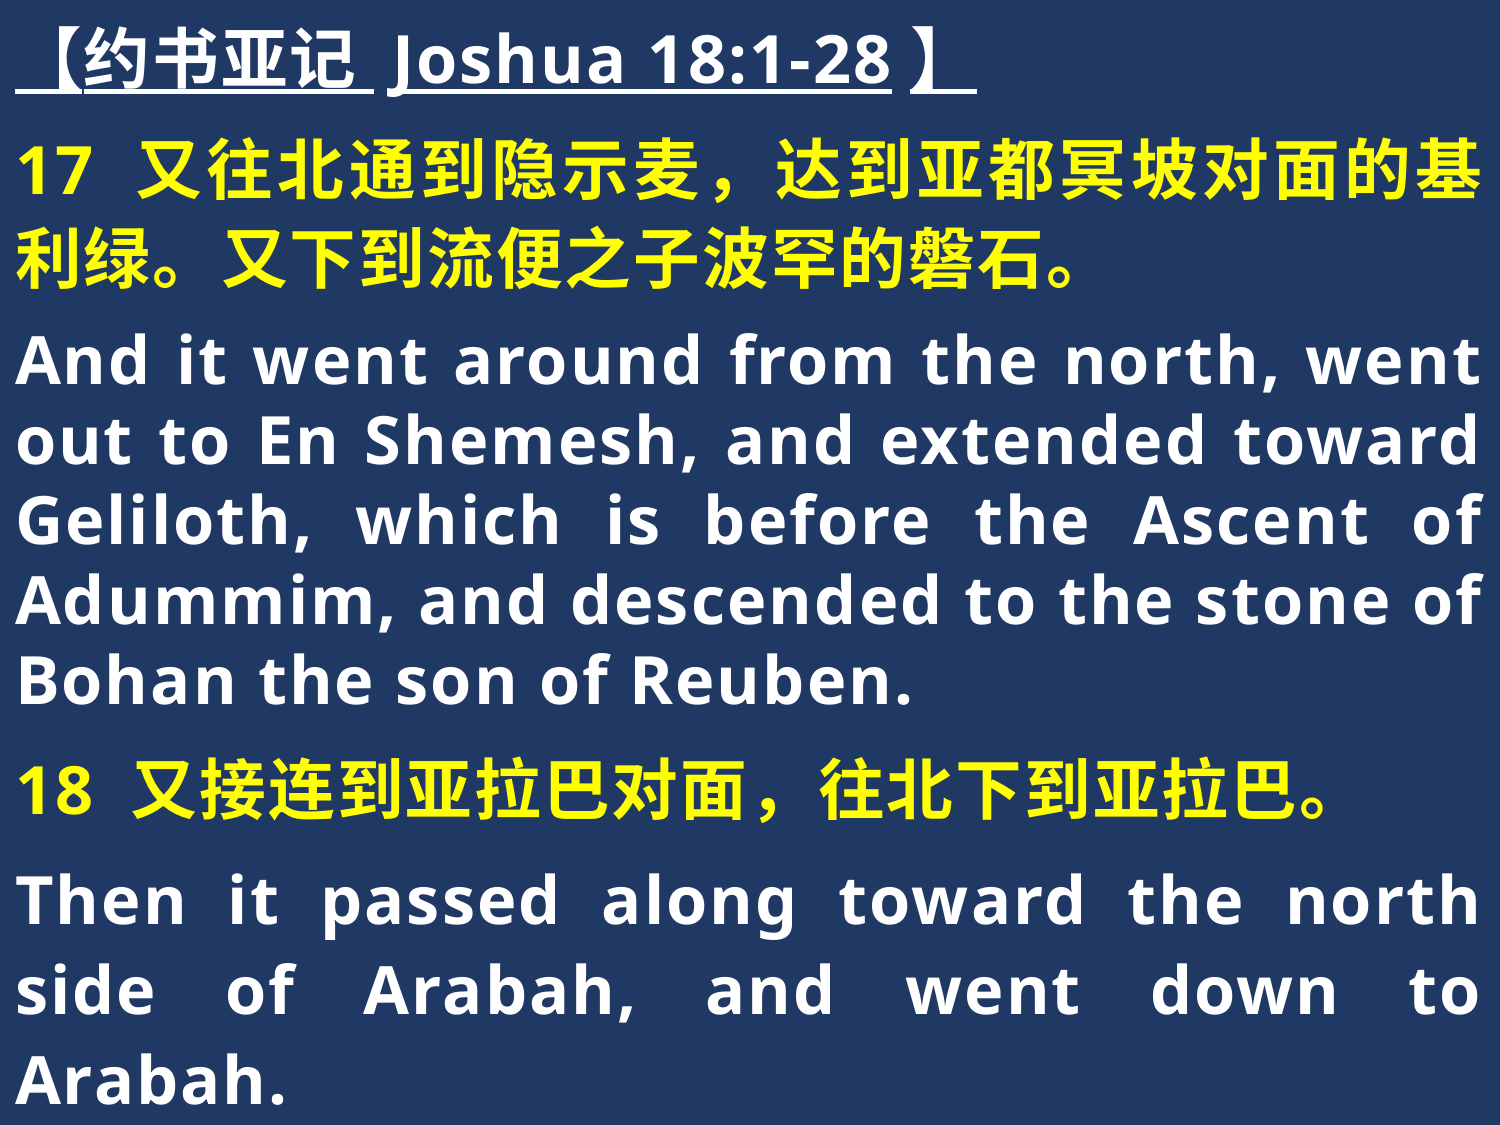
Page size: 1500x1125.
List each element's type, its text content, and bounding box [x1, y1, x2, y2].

list 【约书亚记 Joshua 18:1-28】 17 又往北通到隐示麦，达到亚都冥坡对面的基利绿。又下到流便之子波罕的磐石。 And it went around from the north, went out to En Shemesh, and extended toward Geliloth, which is before the Ascent of Adummim, and descended to the stone of Bohan the son of Reuben. 18 又接连到亚拉巴对面，往北下到亚拉巴。 Then it passed along toward the north side of Arabah, and went down to Arabah. [0, 0, 1500, 1125]
